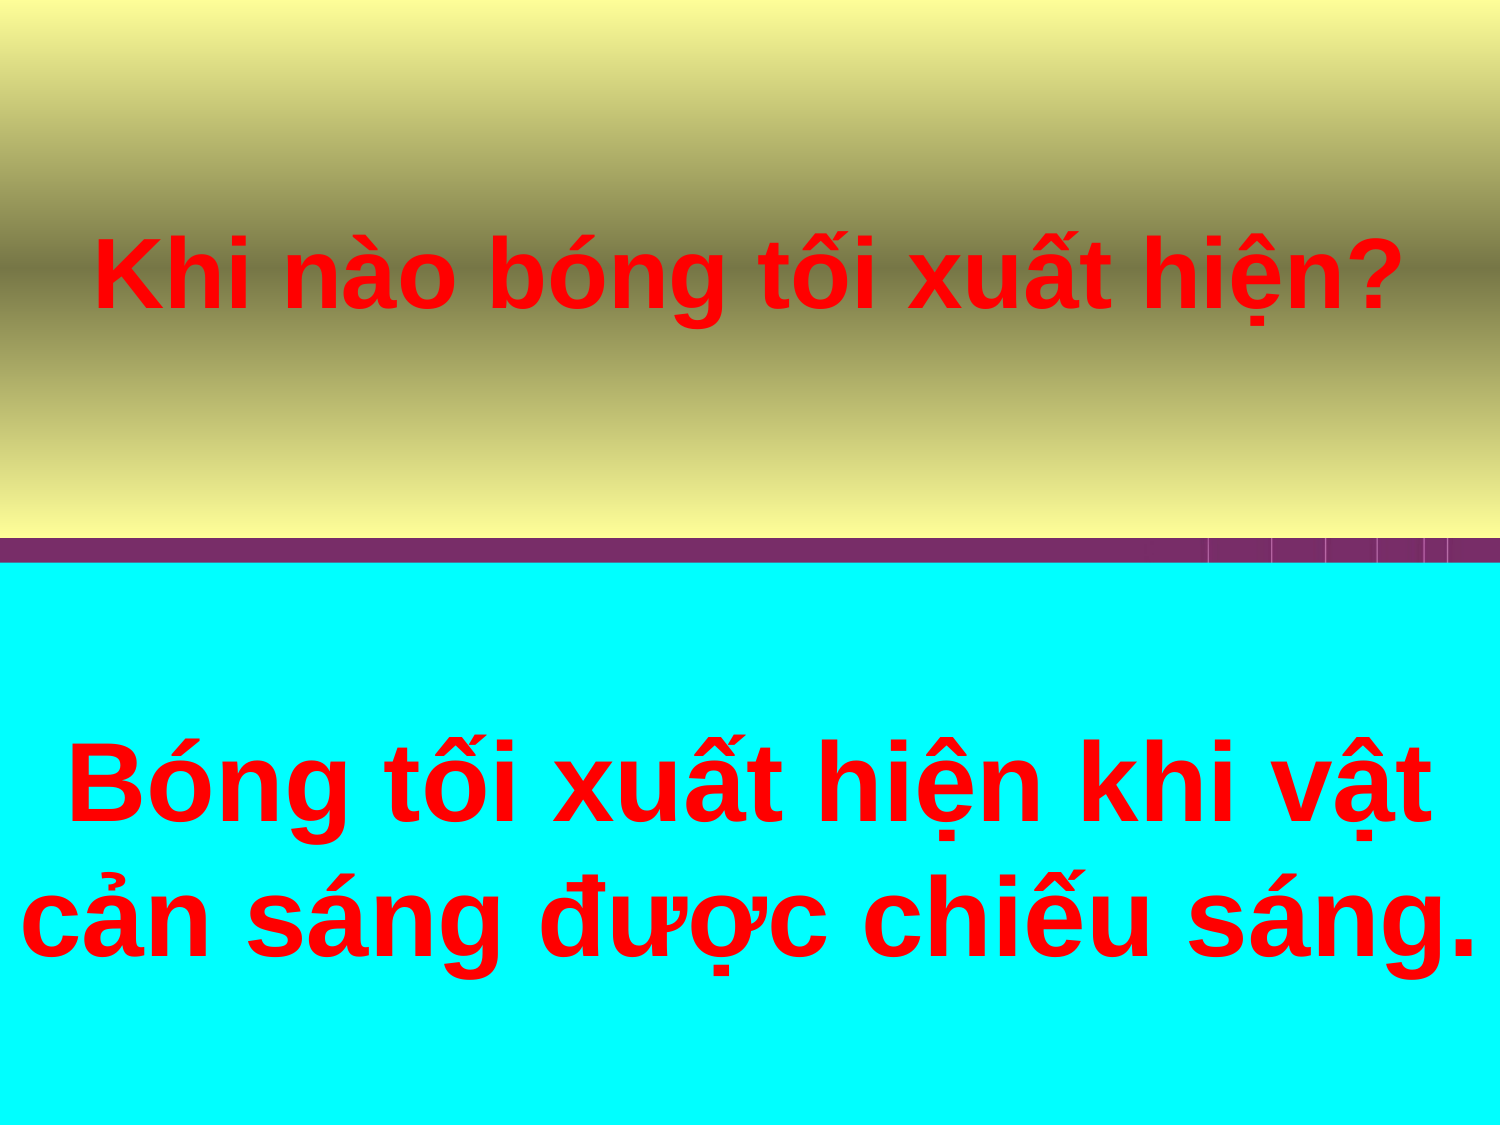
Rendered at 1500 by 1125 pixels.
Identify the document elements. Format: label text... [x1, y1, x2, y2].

picture [0, 538, 1500, 562]
text_box Khi nào bóng tối xuất hiện? [0, 0, 1500, 538]
text_box Bóng tối xuất hiện khi vật cản sáng được chiếu sáng. [0, 562, 1500, 1125]
